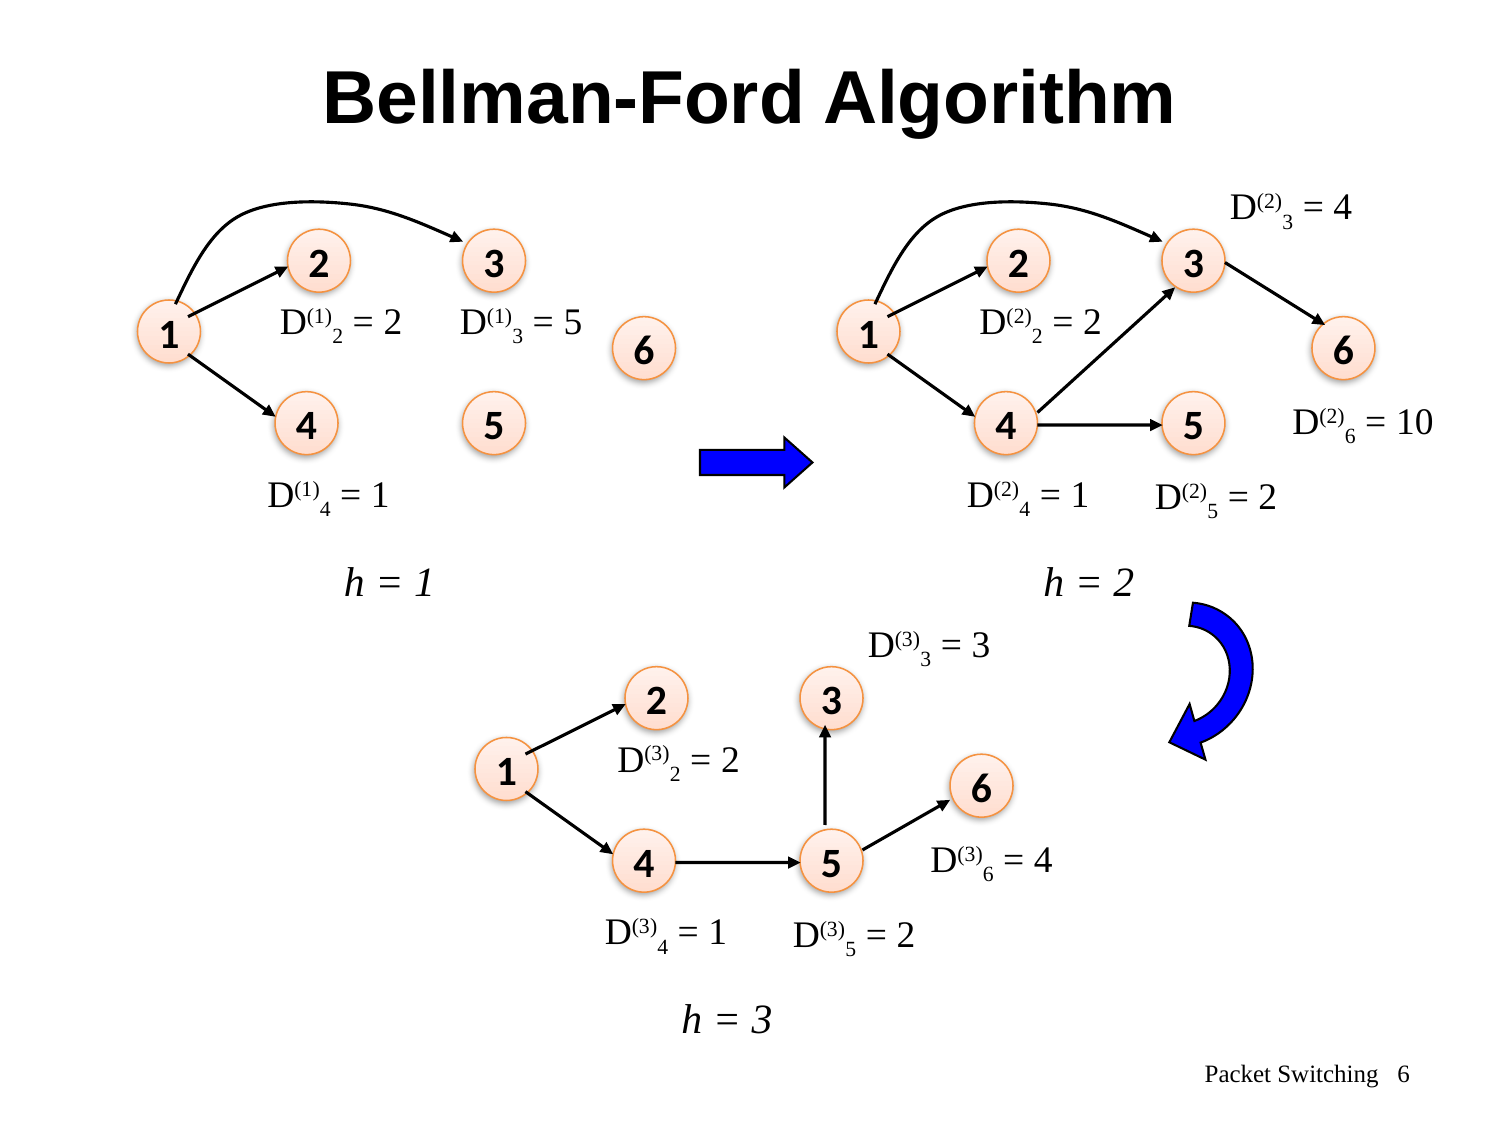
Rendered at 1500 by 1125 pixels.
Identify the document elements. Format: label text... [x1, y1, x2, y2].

text_box 1 [474, 736, 539, 802]
text_box [1037, 418, 1163, 432]
text_box [525, 704, 626, 755]
text_box [187, 354, 276, 417]
text_box 1 [836, 299, 901, 364]
text_box 5 [799, 828, 864, 893]
text_box [1169, 602, 1253, 760]
text_box 3 [1161, 228, 1226, 293]
text_box 4 [611, 828, 677, 893]
text_box [818, 724, 832, 826]
text_box 2 [991, 267, 1051, 289]
text_box 1 [136, 299, 202, 364]
slide_number Packet Switching 6 [1074, 1042, 1425, 1103]
text_box h = 1 [329, 547, 450, 613]
text_box 4 [973, 390, 1039, 456]
text_box h = 3 [666, 984, 788, 1050]
text_box D(3)2 = 2 [602, 727, 755, 794]
text_box D(2)2 = 2 [964, 289, 1117, 356]
text_box 5 [461, 390, 527, 456]
text_box D(1)4 = 1 [252, 462, 405, 529]
text_box 6 [1311, 315, 1376, 381]
text_box [675, 856, 801, 869]
text_box 6 [949, 753, 1014, 818]
text_box D(3)6 = 4 [915, 827, 1068, 894]
text_box D(2)3 = 4 [1215, 174, 1368, 241]
text_box D(3)3 = 3 [853, 612, 1006, 679]
text_box 3 [799, 665, 864, 731]
text_box D(1)3 = 5 [445, 289, 598, 356]
text_box 2 [292, 267, 351, 289]
text_box 6 [611, 315, 677, 381]
text_box D(2)4 = 1 [952, 462, 1105, 529]
text_box [874, 201, 1163, 305]
text_box D(2)5 = 2 [1140, 464, 1293, 531]
text_box 4 [274, 390, 339, 456]
text_box 3 [461, 228, 527, 289]
text_box D(3)4 = 1 [590, 899, 743, 966]
text_box [862, 799, 950, 851]
text_box 5 [1161, 390, 1226, 456]
text_box D(1)2 = 2 [265, 289, 418, 356]
title Bellman-Ford Algorithm [112, 0, 1388, 188]
text_box [525, 791, 613, 855]
text_box [175, 201, 463, 305]
text_box [1224, 262, 1325, 325]
text_box D(2)6 = 10 [1277, 389, 1449, 456]
text_box [699, 437, 813, 488]
text_box [887, 354, 976, 417]
text_box h = 2 [1028, 547, 1150, 613]
text_box [1037, 287, 1175, 413]
text_box D(3)5 = 2 [778, 902, 931, 969]
text_box 2 [624, 665, 689, 727]
